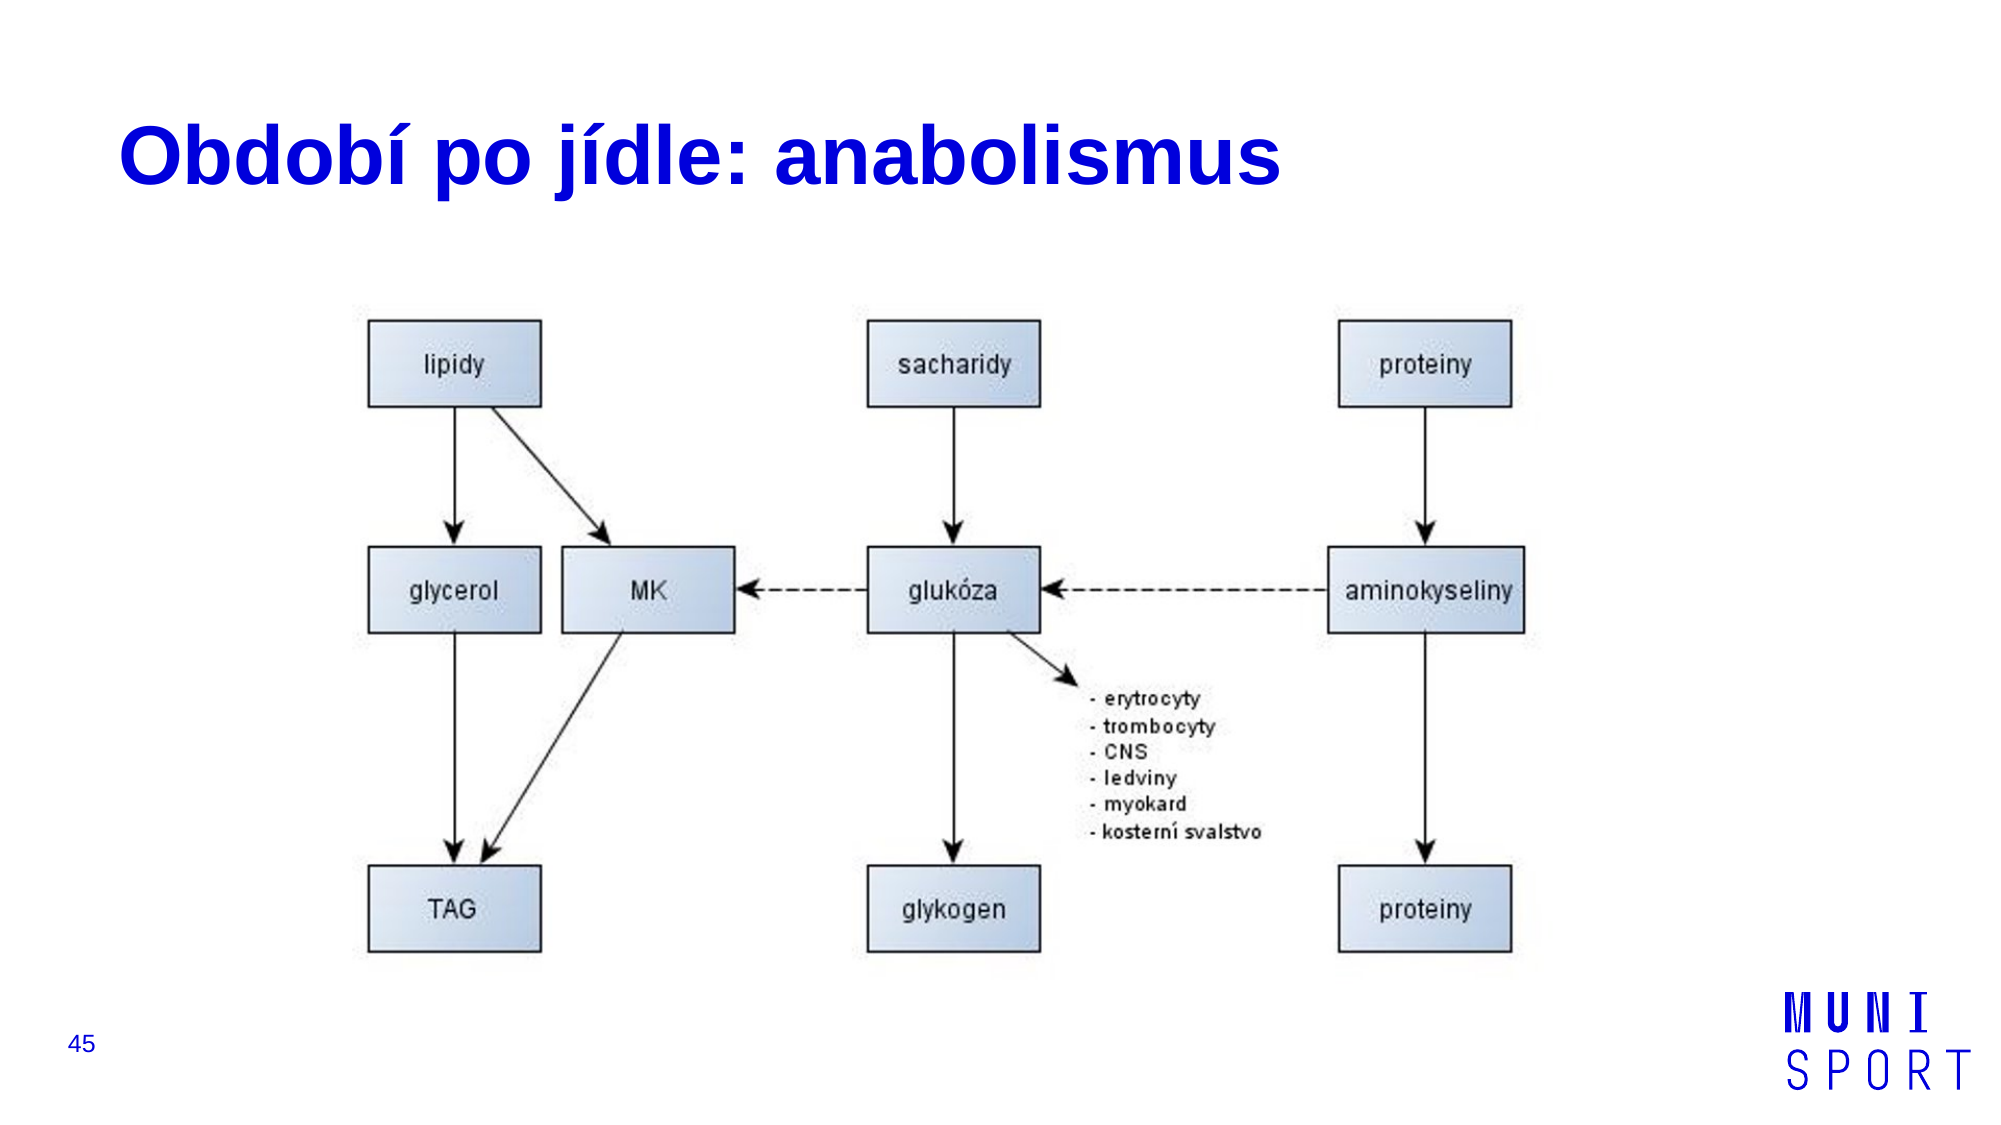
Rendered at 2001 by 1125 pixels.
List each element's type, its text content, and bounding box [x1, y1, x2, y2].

slide_number 45 [67, 1021, 110, 1063]
picture [299, 279, 1572, 1008]
title Období po jídle: anabolismus [118, 118, 1883, 193]
